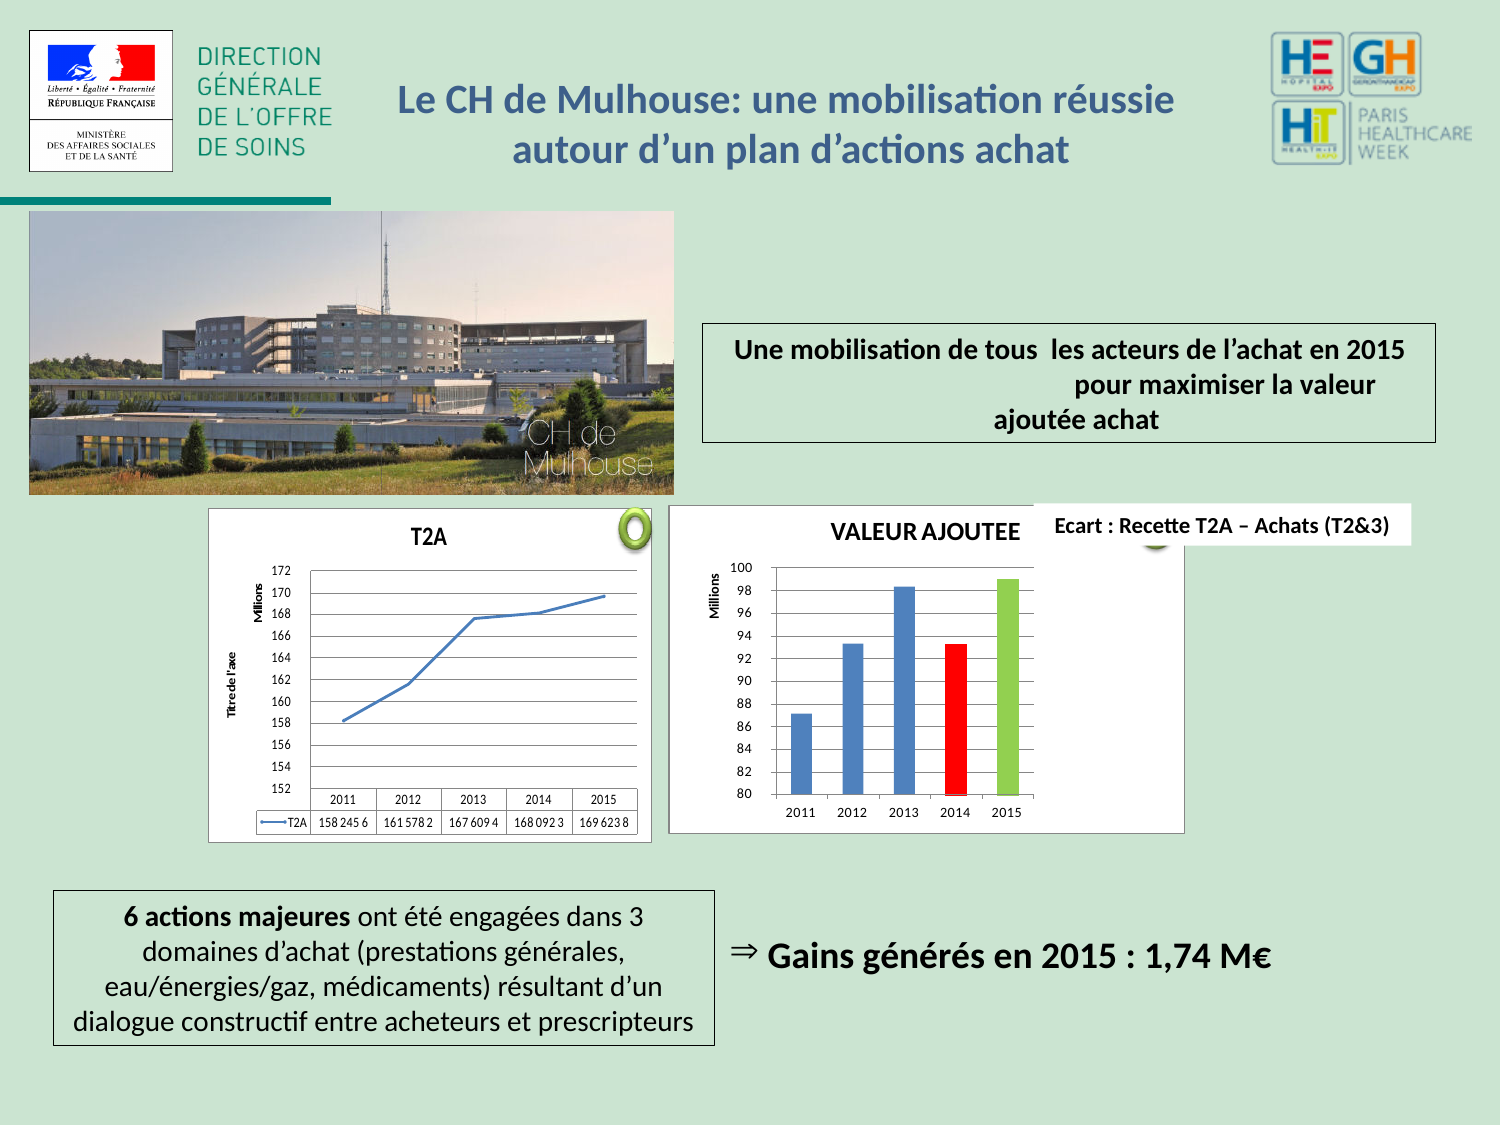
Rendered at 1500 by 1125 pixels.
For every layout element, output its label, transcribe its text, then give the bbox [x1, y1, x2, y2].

picture [183, 22, 362, 201]
picture [29, 210, 674, 495]
text_box Gains générés en 2015 : 1,74 M€ [715, 923, 1353, 984]
text_box Le CH de Mulhouse: une mobilisation réussie autour d’un plan d’actions achat [324, 66, 1258, 178]
text_box 6 actions majeures ont été engagées dans 3 domaines d’achat (prestations générales, eau/énergies/gaz, médicaments) résultant d’un dialogue constructif entre acheteurs et prescripteurs [53, 890, 715, 1045]
text_box Une mobilisation de tous les acteurs de l’achat en 2015 pour maximiser la valeur ajoutée achat [702, 323, 1436, 443]
text_box Ecart : Recette T2A – Achats (T2&3) [1187, 503, 1412, 546]
picture [1269, 30, 1472, 172]
picture [206, 503, 656, 843]
picture [29, 30, 173, 172]
picture [666, 503, 1186, 835]
